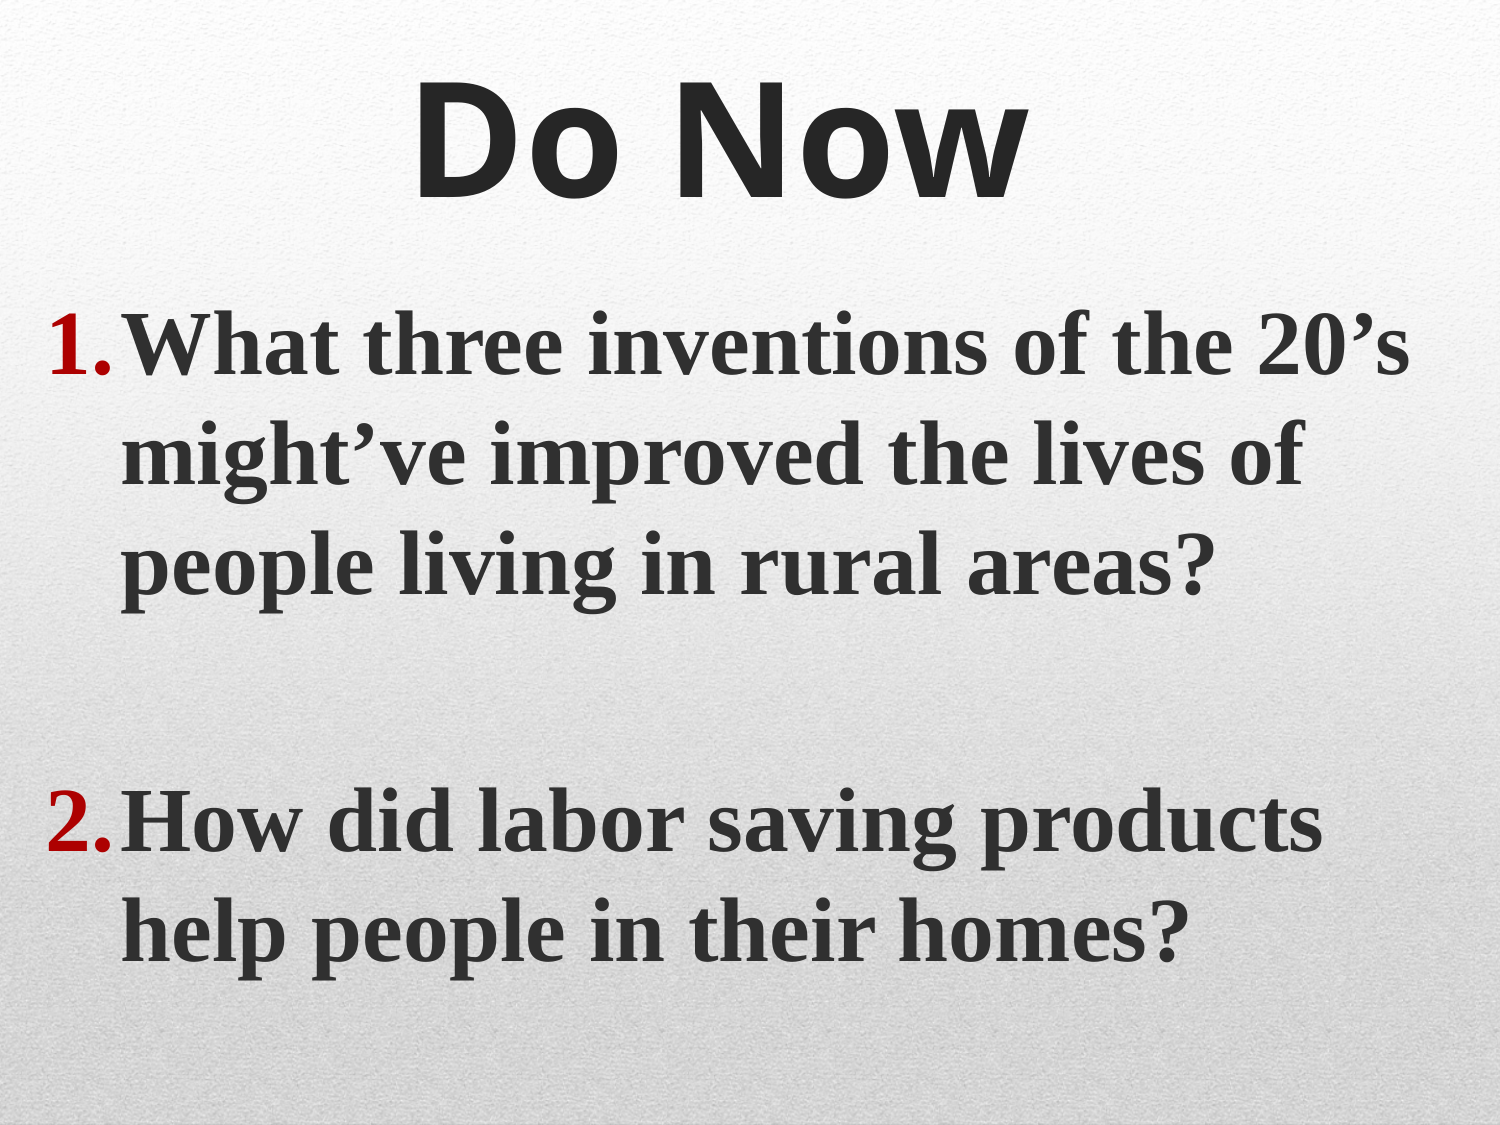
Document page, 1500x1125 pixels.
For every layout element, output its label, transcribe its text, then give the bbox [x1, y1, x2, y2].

title Do Now [162, 0, 1275, 238]
list What three inventions of the 20’s might’ve improved the lives of people living in rural areas? How did labor saving products help people in their homes? [30, 275, 1500, 988]
